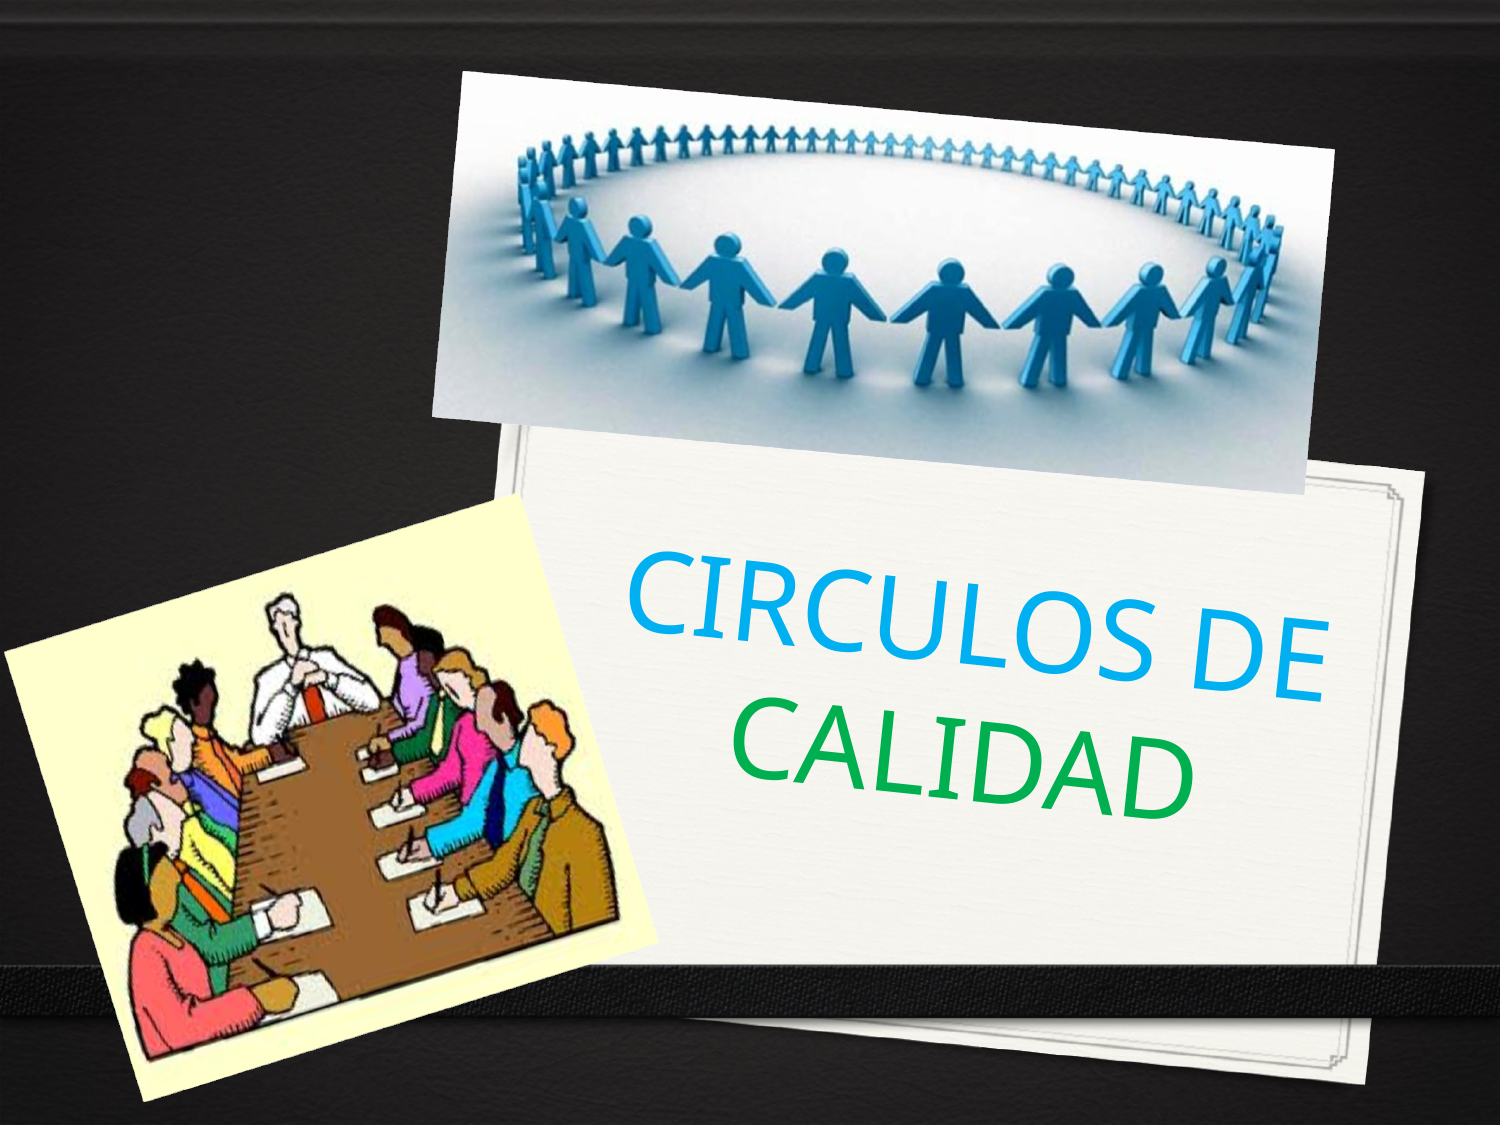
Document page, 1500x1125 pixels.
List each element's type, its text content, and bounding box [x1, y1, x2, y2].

picture [0, 72, 1500, 1102]
title CIRCULOS DE CALIDAD [585, 527, 1380, 872]
